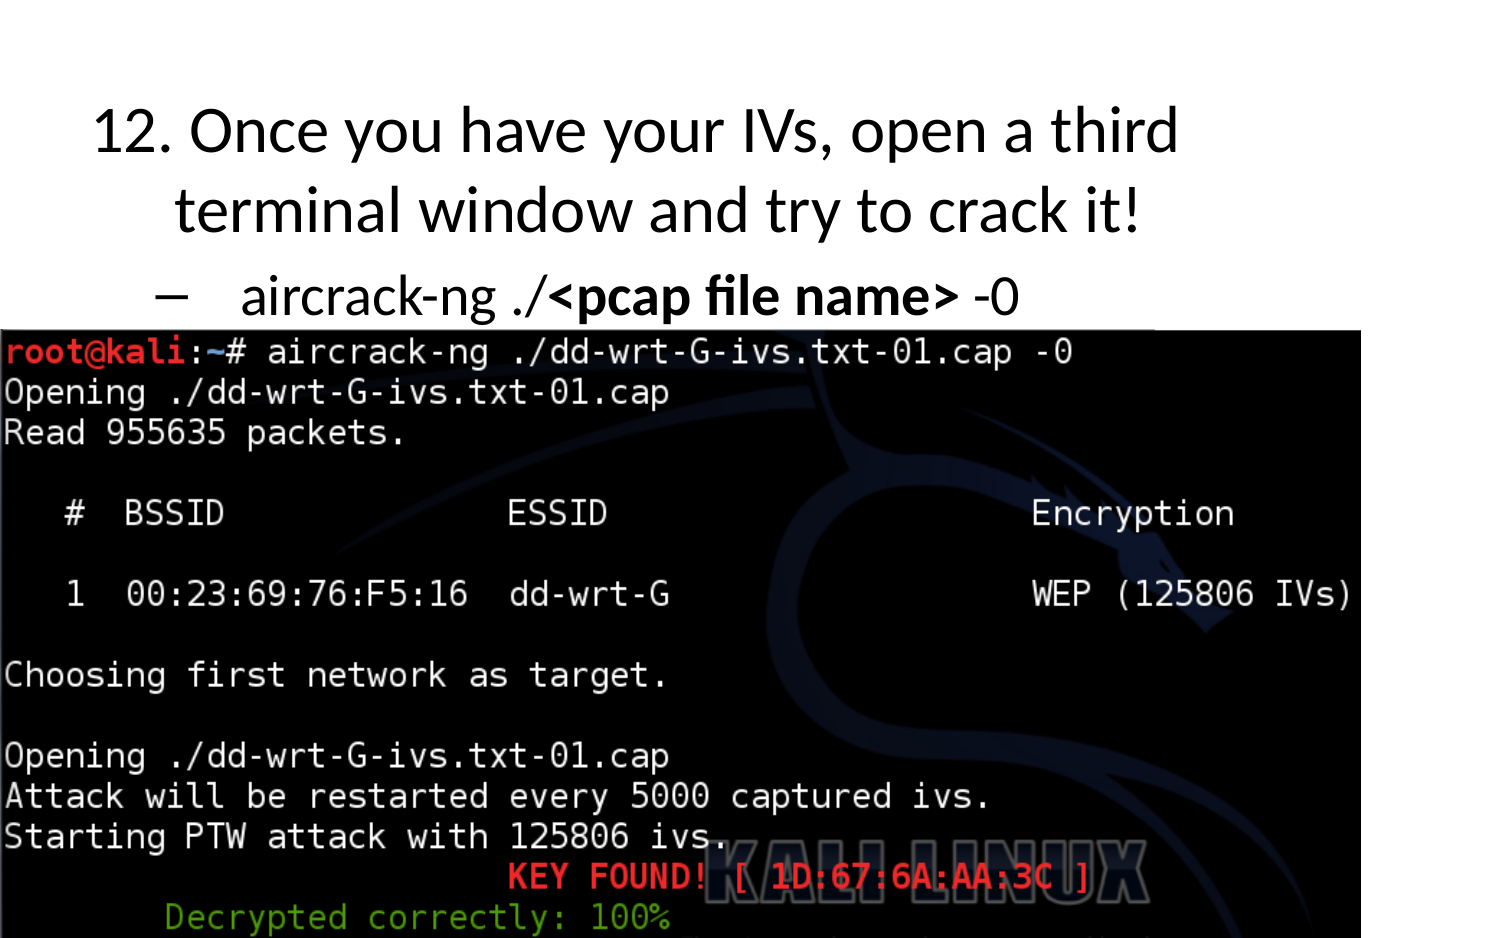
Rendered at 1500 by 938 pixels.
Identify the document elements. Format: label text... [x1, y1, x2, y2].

list Once you have your IVs, open a third terminal window and try to crack it! aircrack-ng ./<pcap file name> -0 [75, 78, 1425, 838]
picture [0, 329, 1361, 938]
